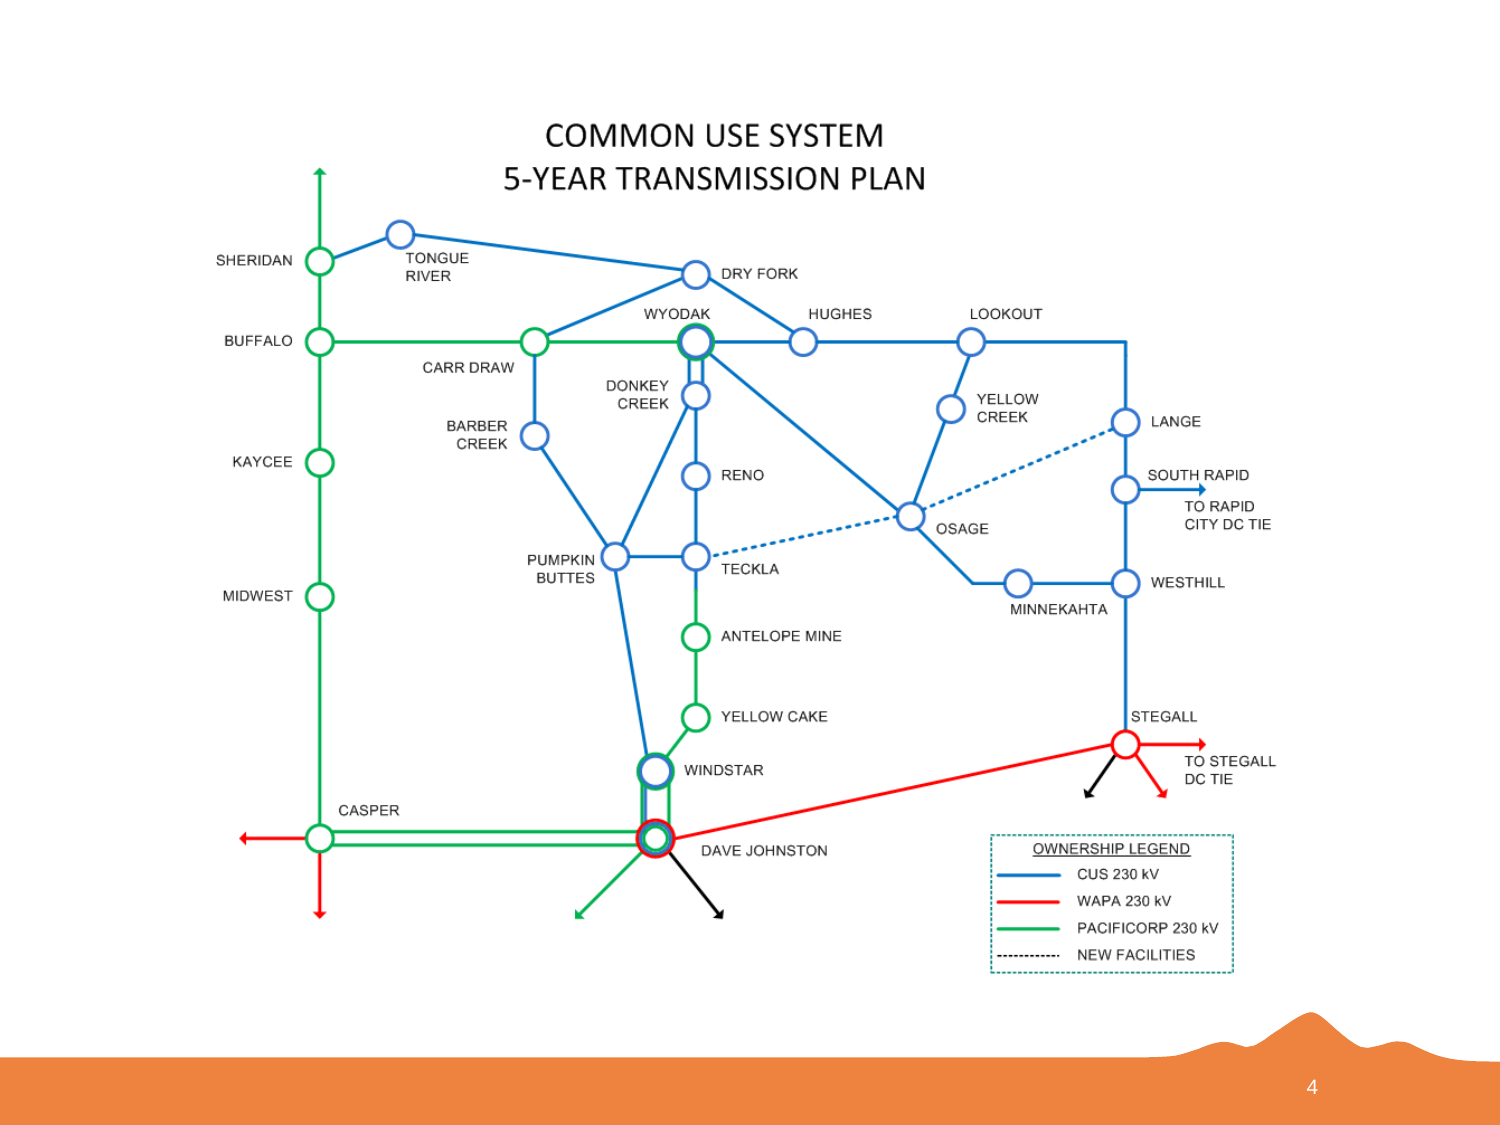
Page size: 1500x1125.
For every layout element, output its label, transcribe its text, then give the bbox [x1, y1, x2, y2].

picture [216, 108, 1282, 975]
slide_number 4 [1271, 1056, 1354, 1117]
